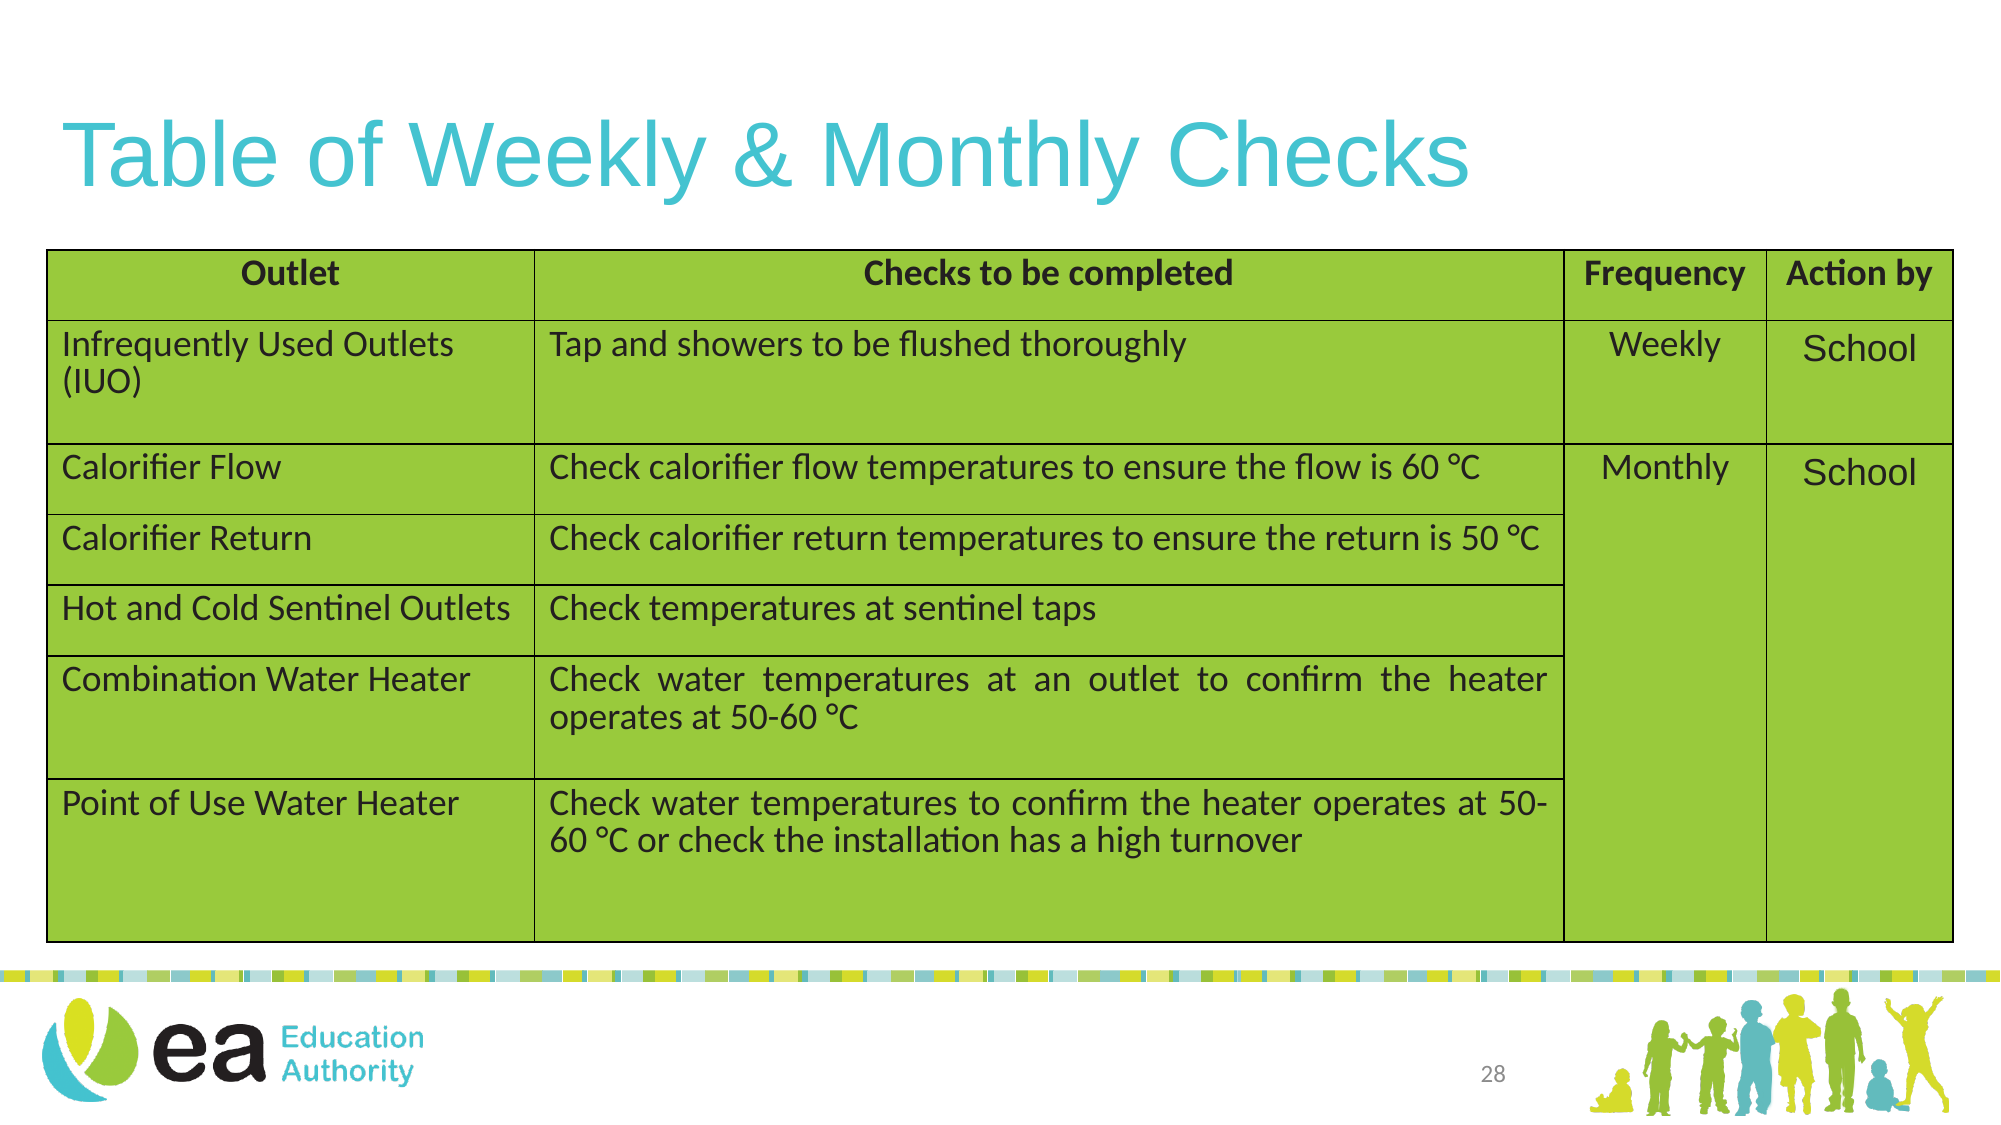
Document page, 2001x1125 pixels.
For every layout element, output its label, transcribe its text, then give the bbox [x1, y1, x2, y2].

table_cell Calorifier Return [48, 515, 534, 584]
table_header Action by [1767, 251, 1952, 320]
picture [42, 998, 423, 1102]
table_cell Check calorifier flow temperatures to ensure the flow is 60 °C [535, 445, 1563, 514]
table_cell Check water temperatures at an outlet to confirm the heater operates at 50-60 °C [535, 657, 1563, 778]
table_header Outlet [48, 251, 534, 320]
table_cell Check water temperatures to confirm the heater operates at 50-60 °C or check the installation has a high turnover [535, 780, 1563, 941]
table_cell Calorifier Flow [48, 445, 534, 514]
table_cell Check temperatures at sentinel taps [535, 586, 1563, 655]
table_header Checks to be completed [535, 251, 1563, 320]
table_cell Point of Use Water Heater [48, 780, 534, 941]
picture [0, 969, 2000, 982]
table_cell Hot and Cold Sentinel Outlets [48, 586, 534, 655]
table_cell Weekly [1565, 321, 1766, 443]
table_cell School [1767, 321, 1952, 443]
table_cell Monthly [1565, 445, 1766, 941]
table_cell Tap and showers to be flushed thoroughly [535, 321, 1563, 443]
table_cell Infrequently Used Outlets (IUO) [48, 321, 534, 443]
table_cell Combination Water Heater [48, 657, 534, 778]
title Table of Weekly & Monthly Checks [46, 63, 1772, 249]
table_cell School [1767, 445, 1952, 941]
table_cell Check calorifier return temperatures to ensure the return is 50 °C [535, 515, 1563, 584]
picture [1589, 987, 1949, 1116]
table_header Frequency [1565, 251, 1766, 320]
